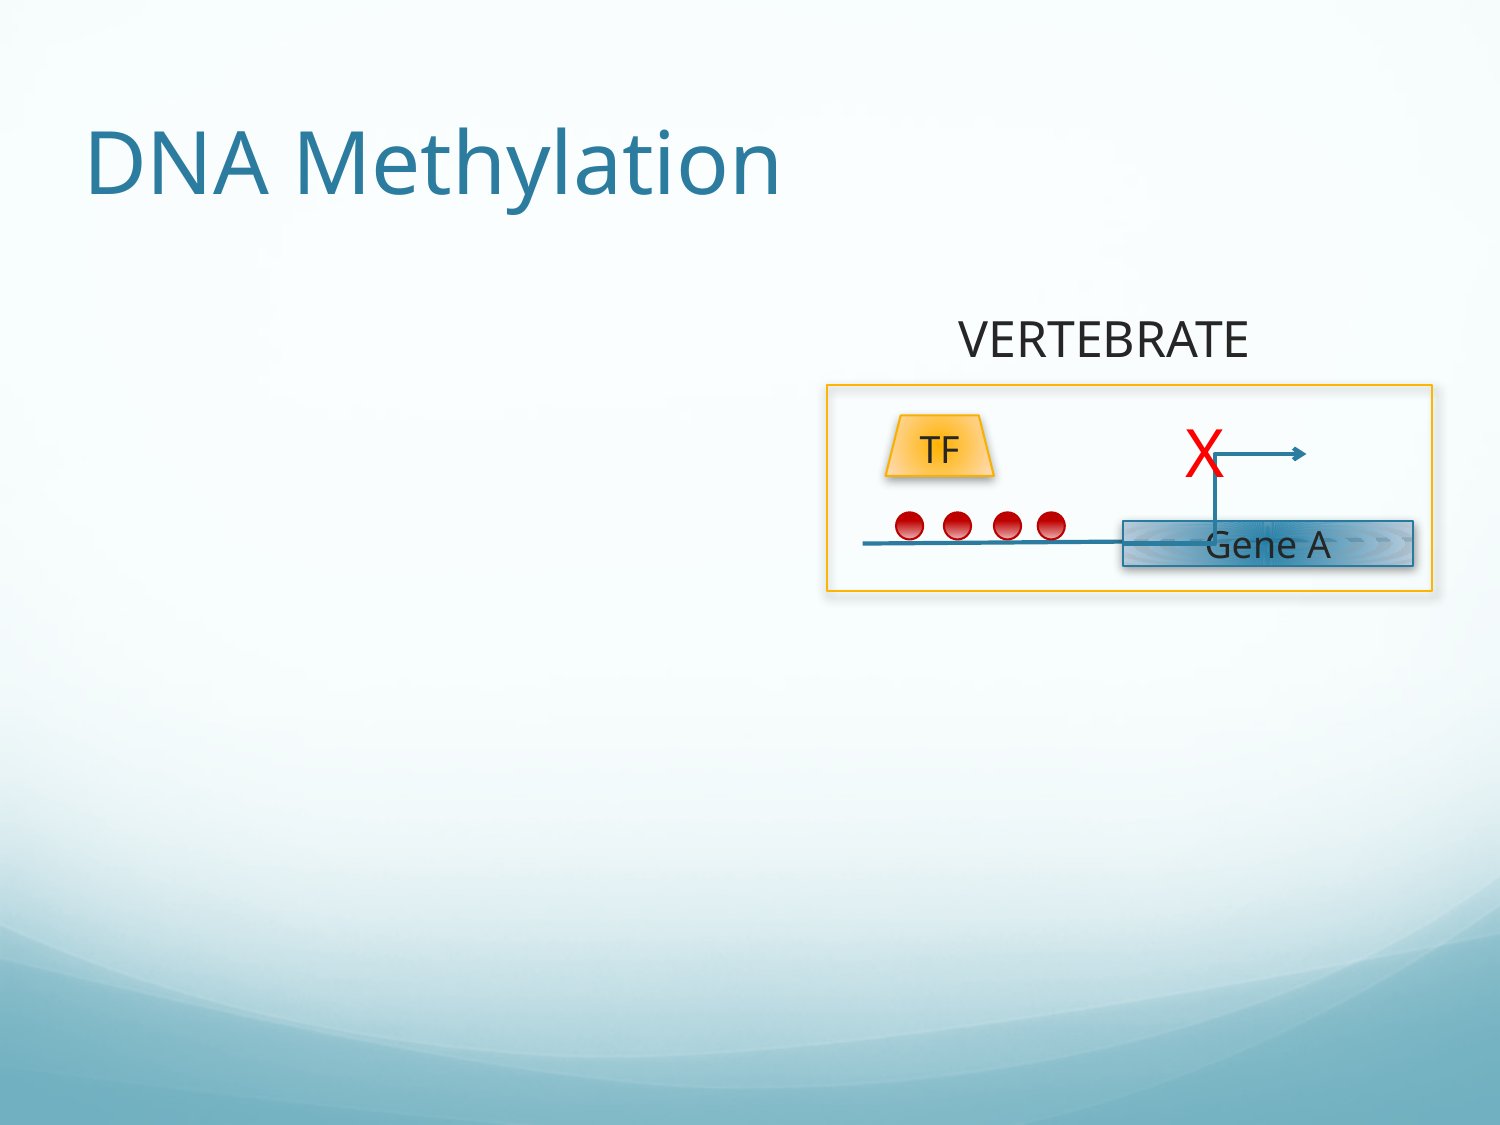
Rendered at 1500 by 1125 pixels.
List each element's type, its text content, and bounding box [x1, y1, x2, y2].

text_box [826, 384, 1433, 592]
text_box VERTEBRATE [943, 299, 1328, 375]
text_box DNA Methylation [68, 0, 1500, 220]
